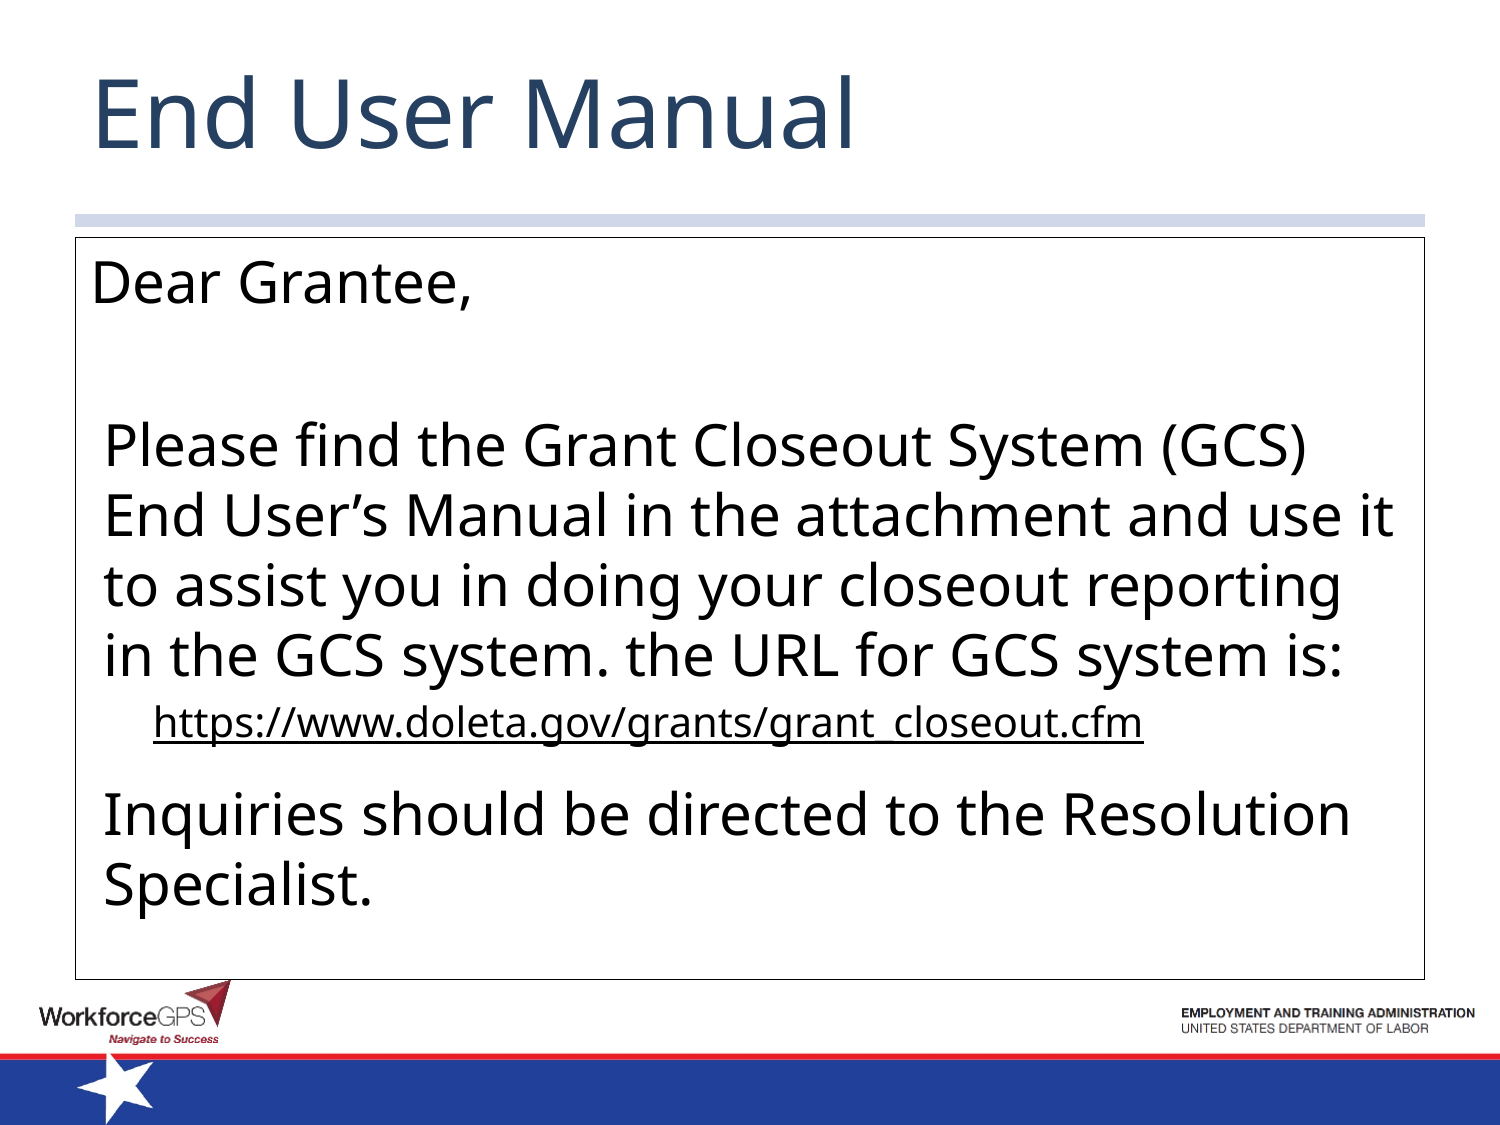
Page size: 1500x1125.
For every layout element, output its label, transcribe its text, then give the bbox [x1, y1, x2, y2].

title End User Manual [75, 16, 1425, 204]
list Dear Grantee, Please find the Grant Closeout System (GCS) End User’s Manual in the attachment and use it to assist you in doing your closeout reporting in the GCS system. the URL for GCS system is: https://www.doleta.gov/grants/grant_closeout.cfm Inquiries should be directed to the Resolution Specialist. [75, 237, 1425, 980]
picture [0, 0, 1500, 1125]
